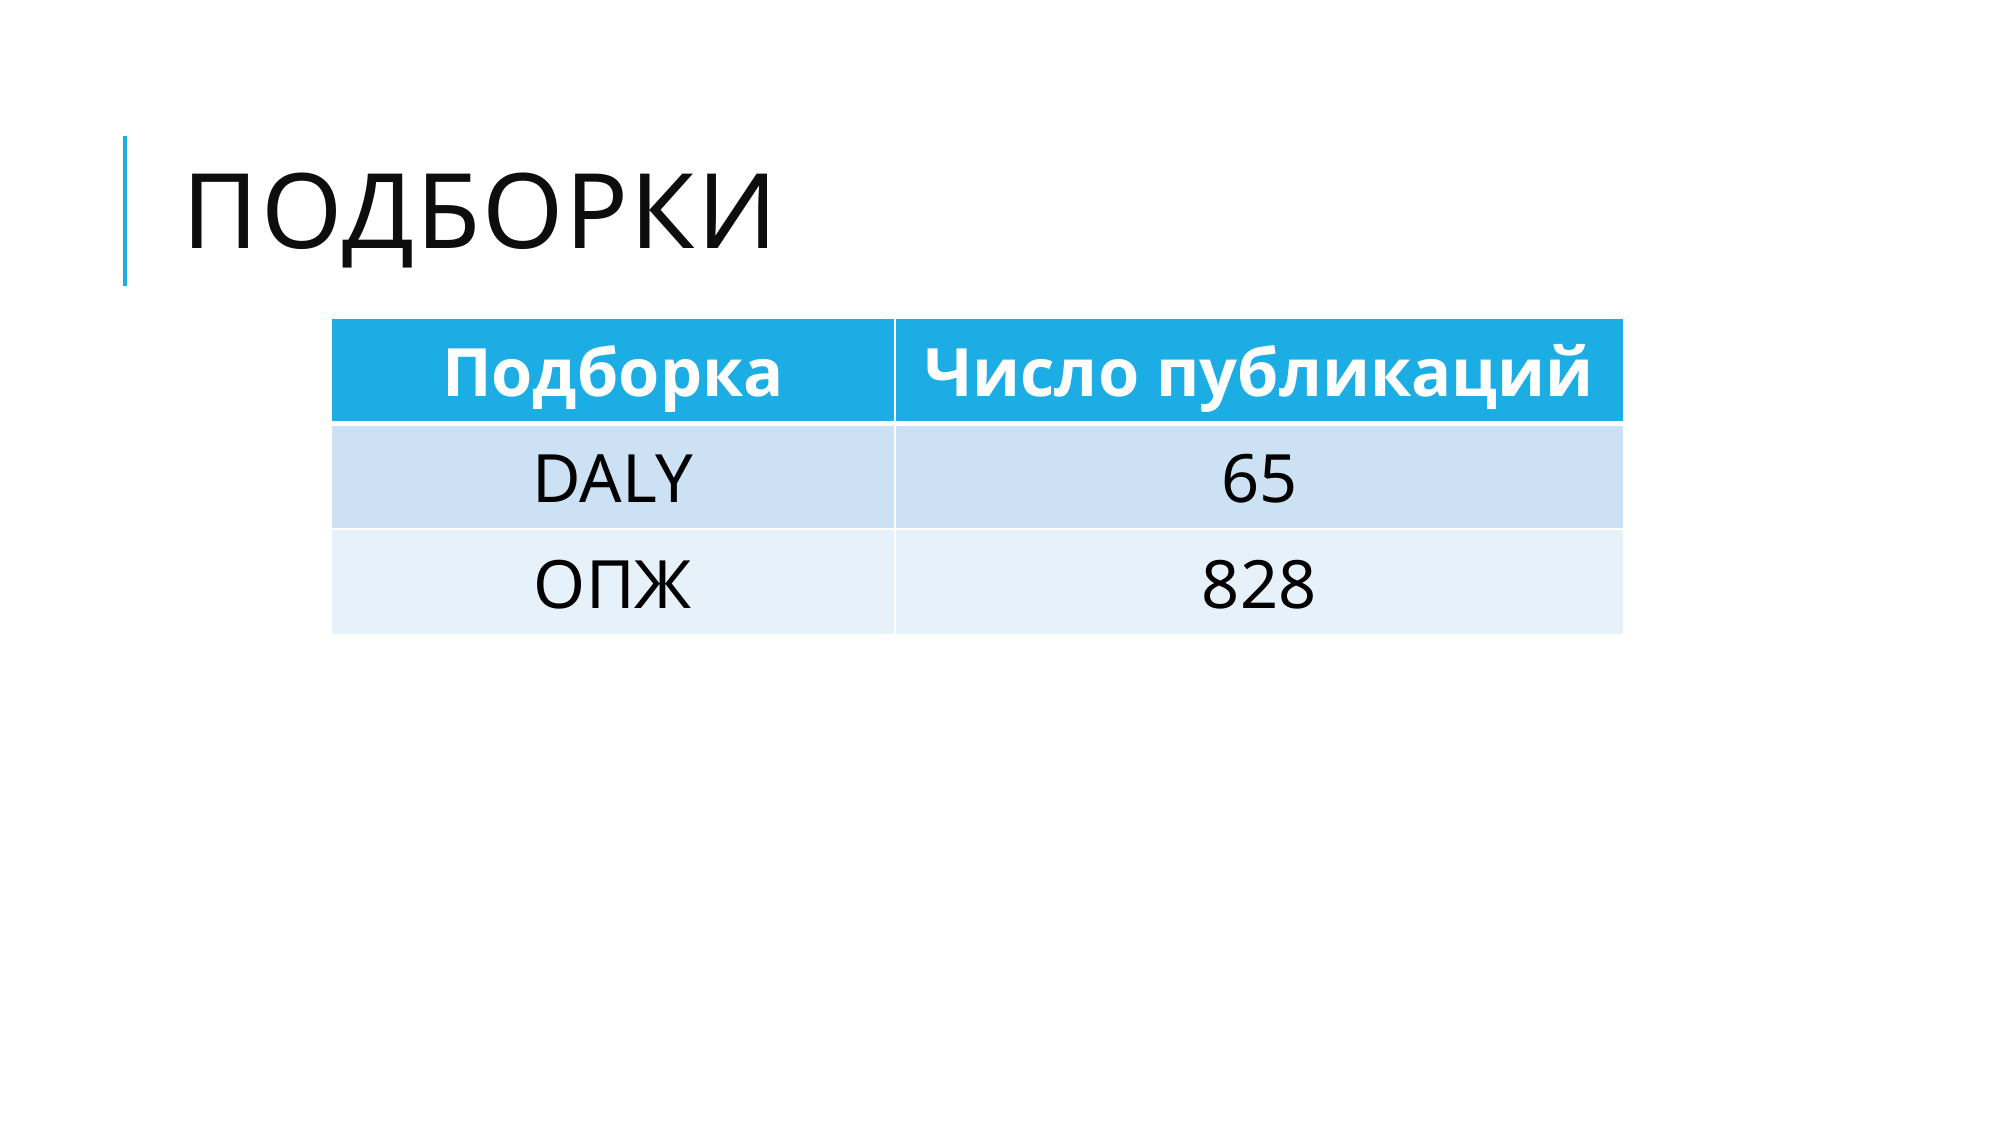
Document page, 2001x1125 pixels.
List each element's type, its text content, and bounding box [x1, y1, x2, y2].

table_cell ОПЖ [332, 530, 894, 634]
table_cell 65 [896, 426, 1623, 528]
table_cell 828 [896, 530, 1623, 634]
table_header Число публикаций [896, 319, 1623, 421]
table_header Подборка [332, 319, 894, 421]
table_cell DALY [332, 426, 894, 528]
title Подборки [168, 96, 1763, 342]
